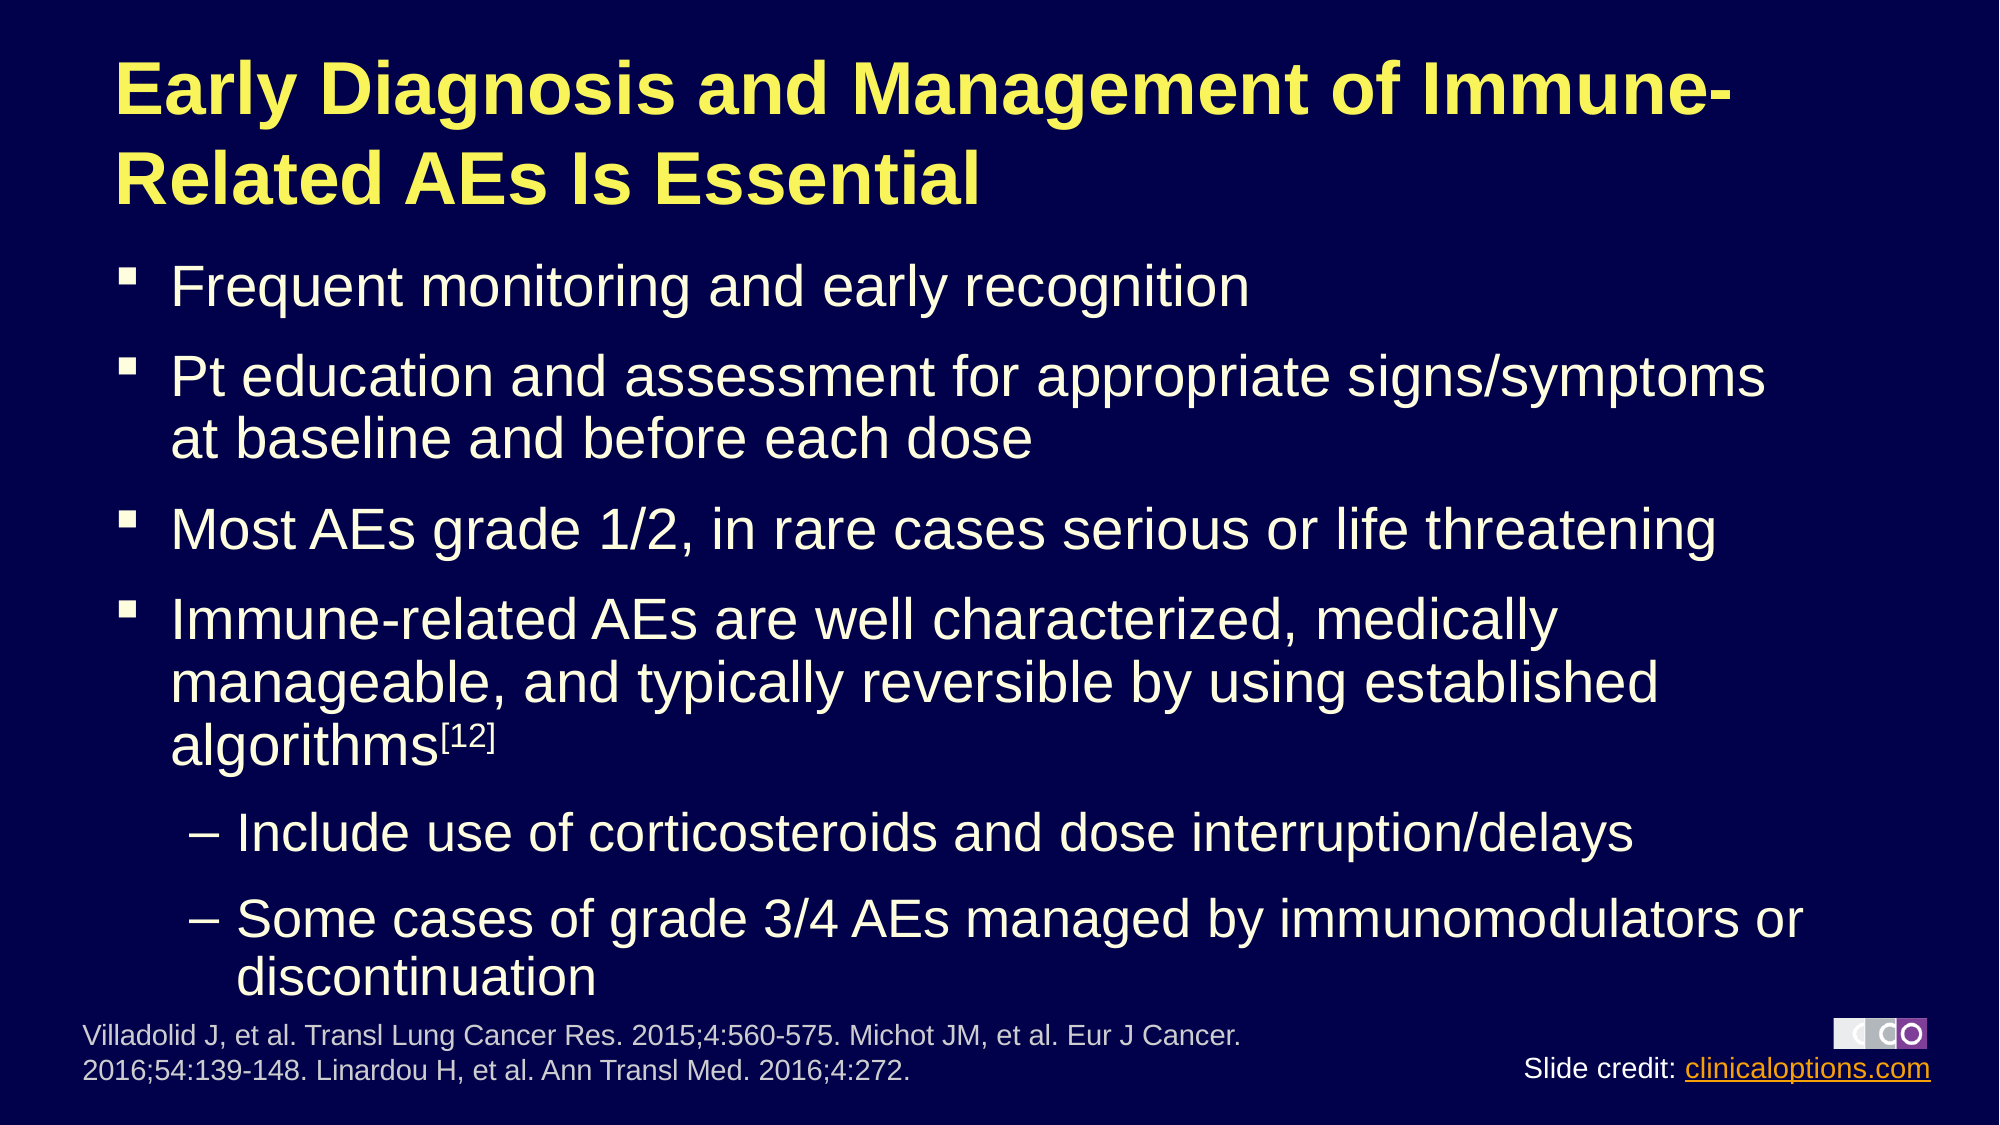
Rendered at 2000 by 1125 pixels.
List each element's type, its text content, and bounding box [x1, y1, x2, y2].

text_box Villadolid J, et al. Transl Lung Cancer Res. 2015;4:560-575. Michot JM, et al. Eur J Cancer. 2016;54:139-148. Linardou H, et al. Ann Transl Med. 2016;4:272. [67, 1008, 1356, 1094]
list Frequent monitoring and early recognition Pt education and assessment for appropriate signs/symptoms at baseline and before each dose Most AEs grade 1/2, in rare cases serious or life threatening Immune-related AEs are well characterized, medically manageable, and typically reversible by using established algorithms[12] Include use of corticosteroids and dose interruption/delays Some cases of grade 3/4 AEs managed by immunomodulators or discontinuation [99, 248, 1883, 1012]
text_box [1508, 1017, 1948, 1093]
title Early Diagnosis and Management of Immune-Related AEs Is Essential [99, 39, 1883, 220]
